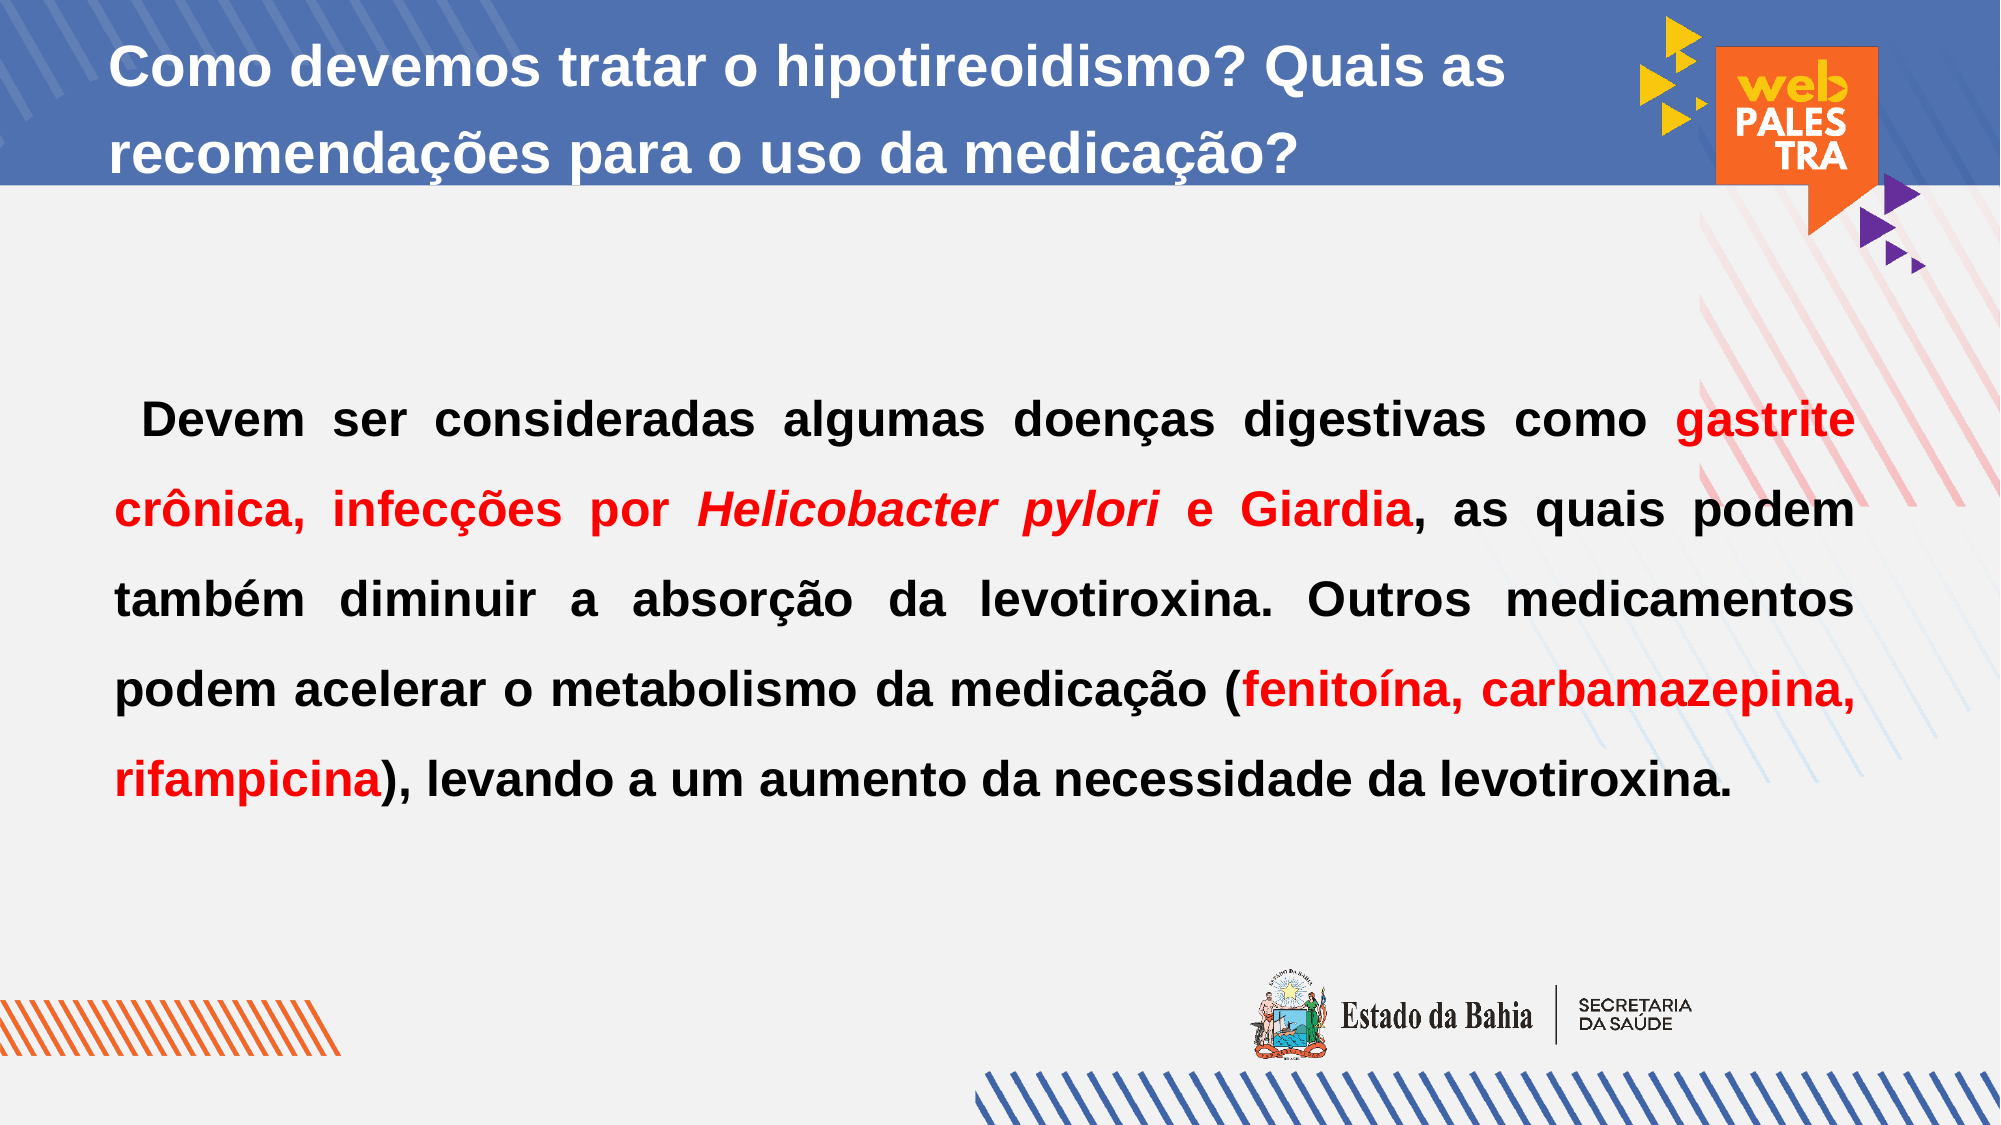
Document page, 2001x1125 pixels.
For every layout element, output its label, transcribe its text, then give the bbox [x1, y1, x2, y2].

title Como devemos tratar o hipotireoidismo? Quais as recomendações para o uso da medicação? [93, 22, 1555, 174]
picture [1358, 16, 2000, 783]
picture [1250, 969, 1692, 1060]
text_box Devem ser consideradas algumas doenças digestivas como gastrite crônica, infecções por Helicobacter pylori e Giardia, as quais podem também diminuir a absorção da levotiroxina. Outros medicamentos podem acelerar o metabolismo da medicação (fenitoína, carbamazepina, rifampicina), levando a um aumento da necessidade da levotiroxina. [99, 348, 1872, 814]
picture [0, 1000, 384, 1056]
